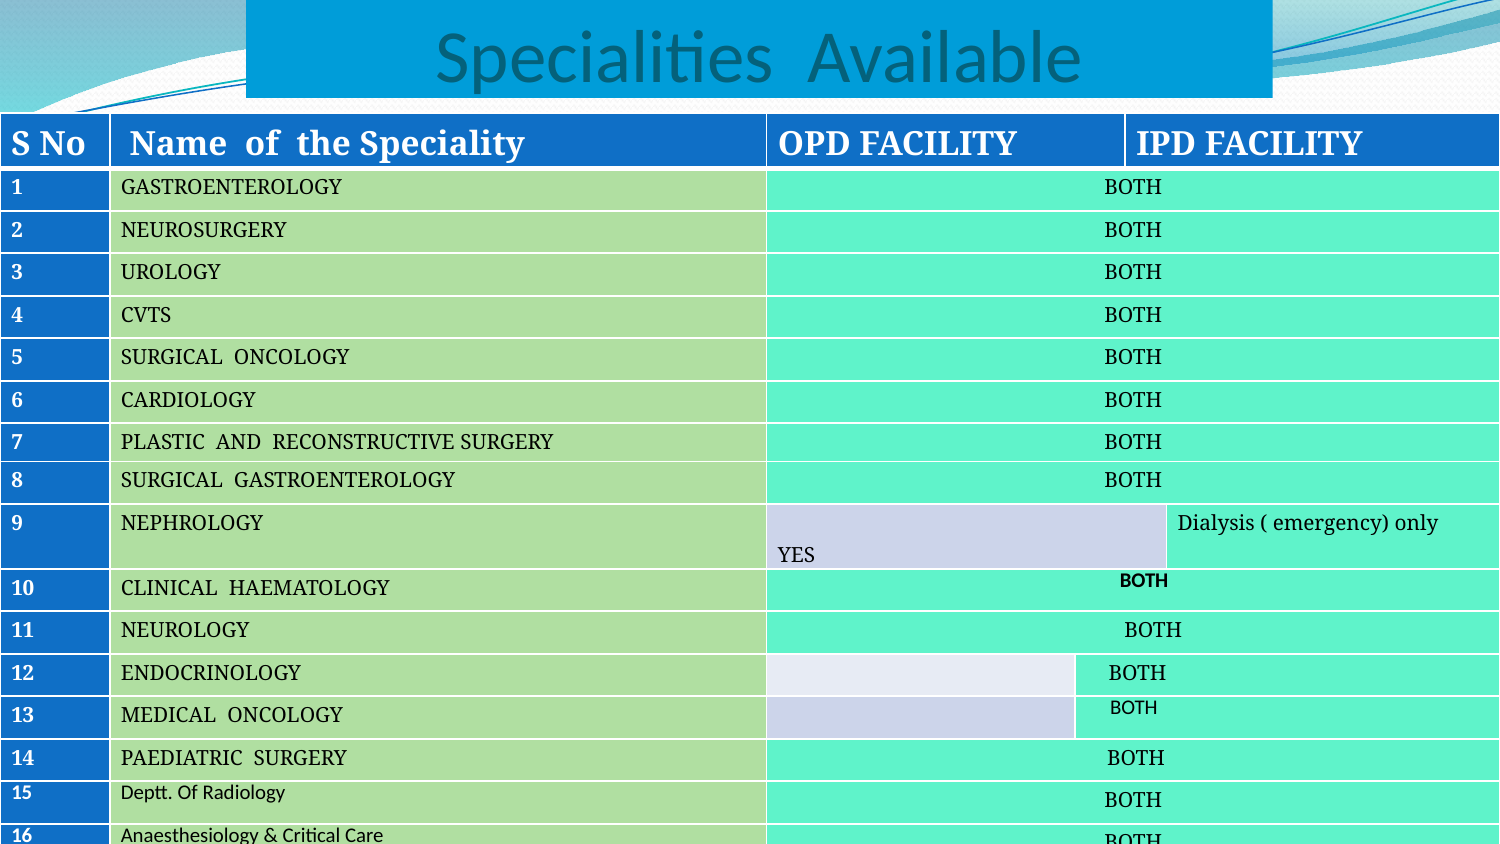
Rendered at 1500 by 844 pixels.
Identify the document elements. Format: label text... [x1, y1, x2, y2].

table_cell 5 [1, 339, 109, 380]
table_cell GASTROENTEROLOGY [111, 171, 766, 210]
table_cell 4 [1, 297, 109, 337]
table_cell PAEDIATRIC SURGERY [111, 740, 766, 780]
table_cell BOTH [1076, 655, 1499, 695]
table_cell BOTH [767, 782, 1499, 823]
table_cell 1 [1, 171, 109, 210]
table_cell YES [767, 505, 1166, 568]
table_cell 10 [1, 570, 109, 610]
table_cell CVTS [111, 297, 766, 337]
table_cell 13 [1, 697, 109, 738]
table_cell BOTH [767, 740, 1499, 780]
table_cell NEUROSURGERY [111, 212, 766, 252]
table_cell CLINICAL HAEMATOLOGY [111, 570, 766, 610]
table_cell BOTH [767, 254, 1499, 295]
table_cell BOTH [767, 339, 1499, 380]
table_cell BOTH [767, 462, 1499, 503]
table_cell BOTH [767, 825, 1499, 844]
table_cell BOTH [767, 570, 1499, 610]
table_header Name of the Speciality [111, 114, 766, 166]
table_cell BOTH [1076, 697, 1499, 738]
table_cell 11 [1, 612, 109, 653]
table_cell PLASTIC AND RECONSTRUCTIVE SURGERY [111, 424, 766, 461]
table_cell [767, 655, 1074, 695]
title Specialities Available [246, 0, 1273, 98]
table_cell BOTH [767, 212, 1499, 252]
table_cell NEUROLOGY [111, 612, 766, 653]
table_header OPD FACILITY [767, 114, 1124, 166]
table_cell 3 [1, 254, 109, 295]
table_cell 15 [1, 782, 109, 823]
table_cell 2 [1, 212, 109, 252]
table_cell BOTH [767, 171, 1499, 210]
table_cell 8 [1, 462, 109, 503]
table_cell NEPHROLOGY [111, 505, 766, 568]
table_cell [767, 697, 1074, 738]
table_cell BOTH [767, 297, 1499, 337]
table_cell MEDICAL ONCOLOGY [111, 697, 766, 738]
table_cell 7 [1, 424, 109, 461]
table_cell SURGICAL ONCOLOGY [111, 339, 766, 380]
table_cell ENDOCRINOLOGY [111, 655, 766, 695]
table_cell BOTH [767, 612, 1499, 653]
table_cell Anaesthesiology & Critical Care [111, 825, 766, 844]
table_cell CARDIOLOGY [111, 382, 766, 422]
table_cell SURGICAL GASTROENTEROLOGY [111, 462, 766, 503]
table_cell 12 [1, 655, 109, 695]
table_header IPD FACILITY [1126, 114, 1499, 166]
table_header S No [1, 114, 109, 166]
table_cell UROLOGY [111, 254, 766, 295]
table_cell BOTH [767, 382, 1499, 422]
table_cell 6 [1, 382, 109, 422]
table_cell BOTH [767, 424, 1499, 461]
table_cell 9 [1, 505, 109, 568]
table_cell 16 [1, 825, 109, 844]
table_cell 14 [1, 740, 109, 780]
table_cell Deptt. Of Radiology [111, 782, 766, 823]
table_cell Dialysis ( emergency) only [1167, 505, 1499, 568]
